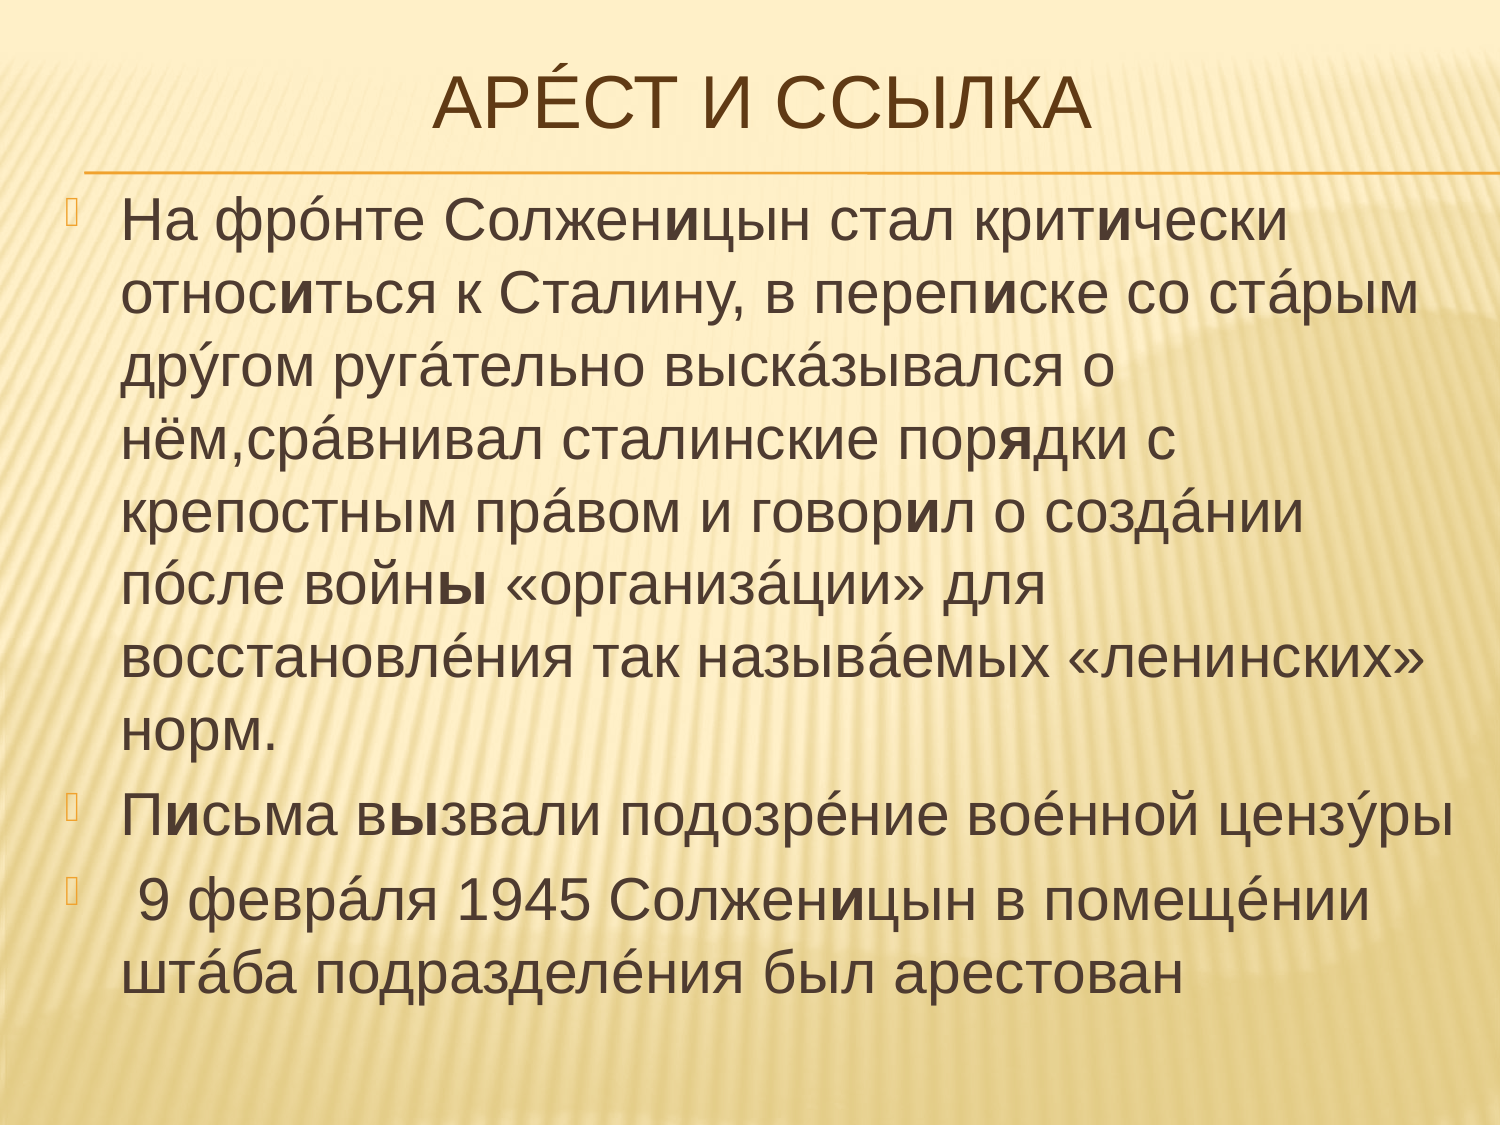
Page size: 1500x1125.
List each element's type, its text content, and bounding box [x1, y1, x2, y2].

title АрÉст и ссылкA [50, 75, 1475, 172]
list На фрóнте Солженицын стал критически относиться к Сталину, в переписке со стáрым дрýгом ругáтельно выскáзывался о нём,срáвнивал сталинские порядки с крепостным прáвом и говорил о создáнии пóсле войны «организáции» для восстановлéния так назывáемых «ленинских» норм. Письма вызвали подозрéние воéнной цензýры 9 феврáля 1945 Солженицын в помещéнии штáба подразделéния был арестован [50, 172, 1475, 1083]
